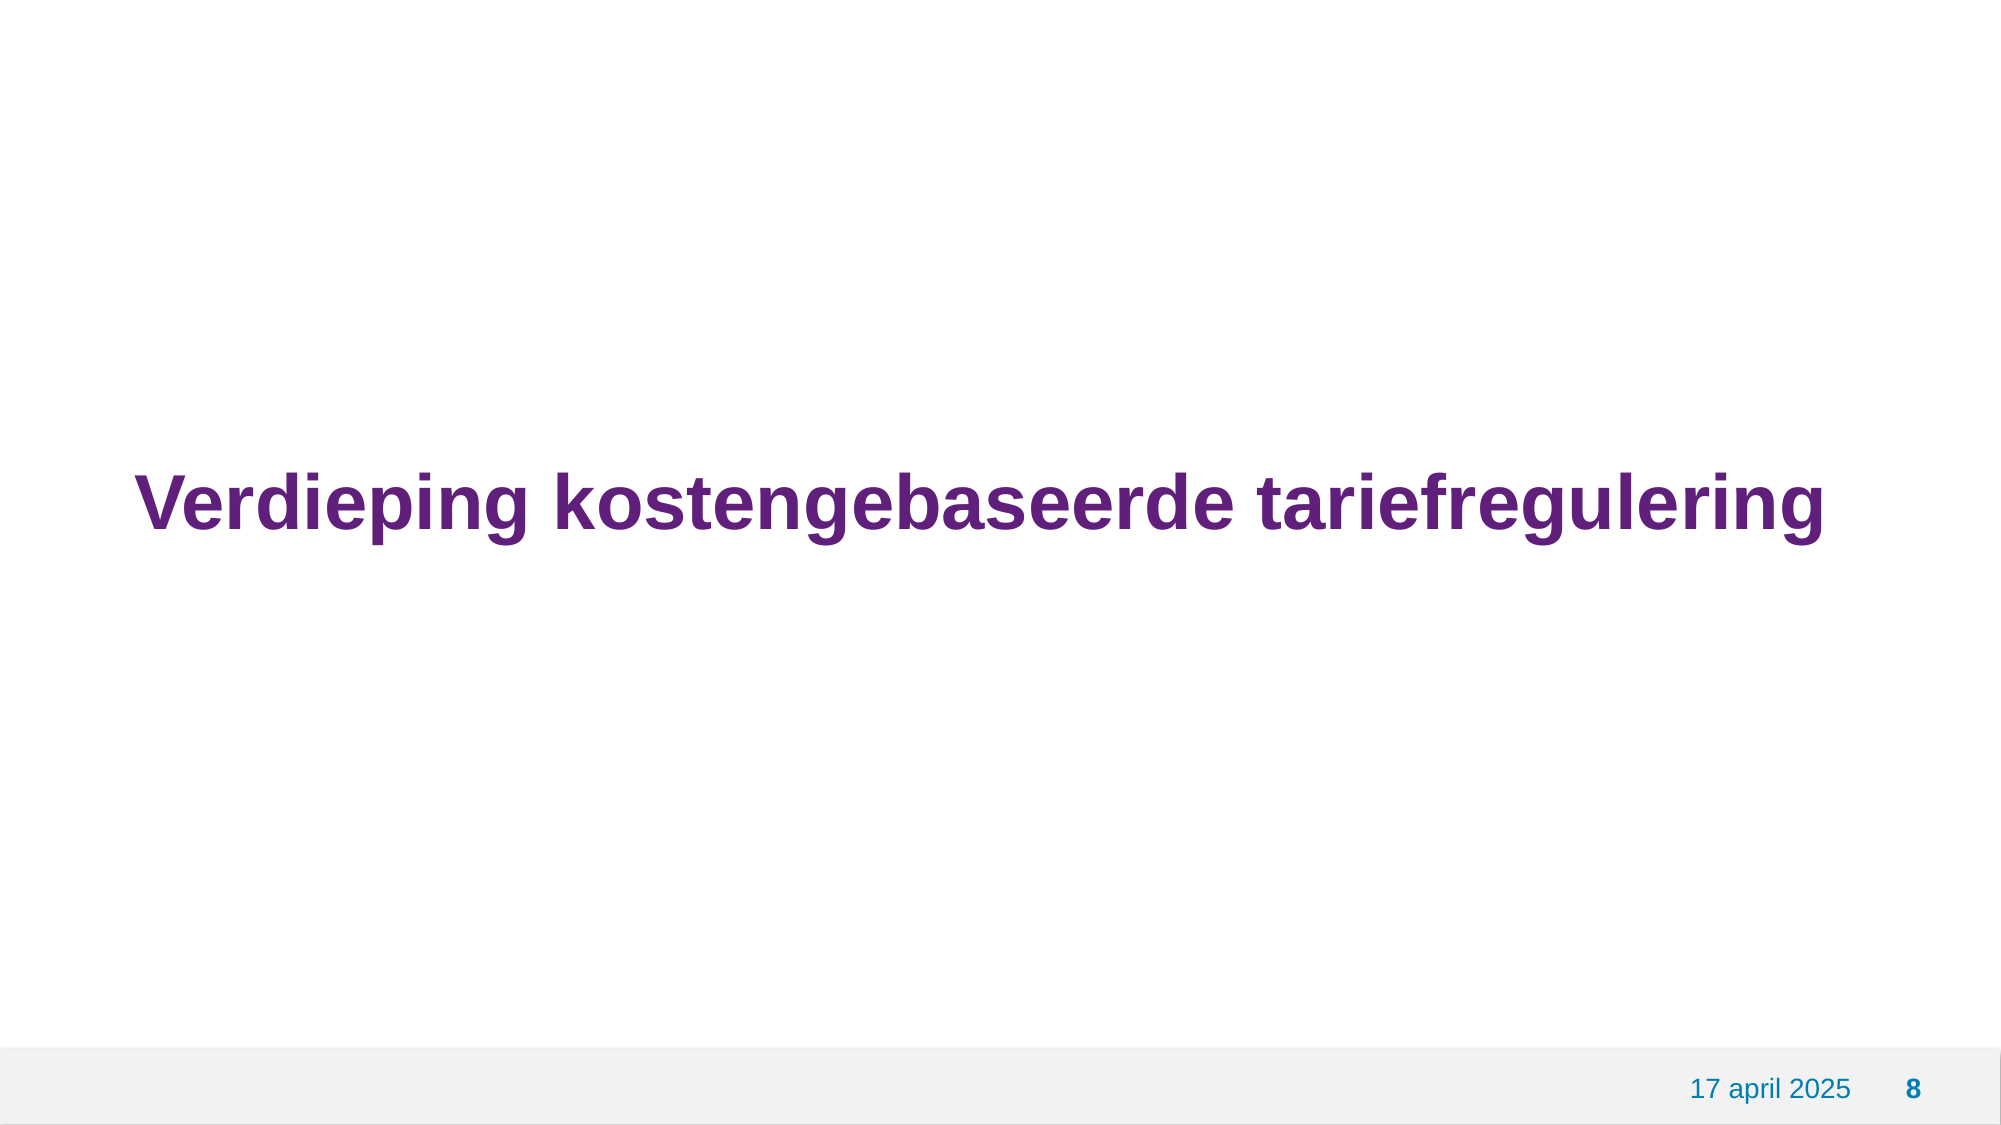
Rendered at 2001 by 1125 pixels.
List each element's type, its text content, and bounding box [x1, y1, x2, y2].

title Verdieping kostengebaseerde tariefregulering [119, 411, 1961, 585]
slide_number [1383, 1050, 1867, 1125]
slide_number 8 [1867, 1050, 1961, 1125]
footer [70, 1050, 1379, 1125]
